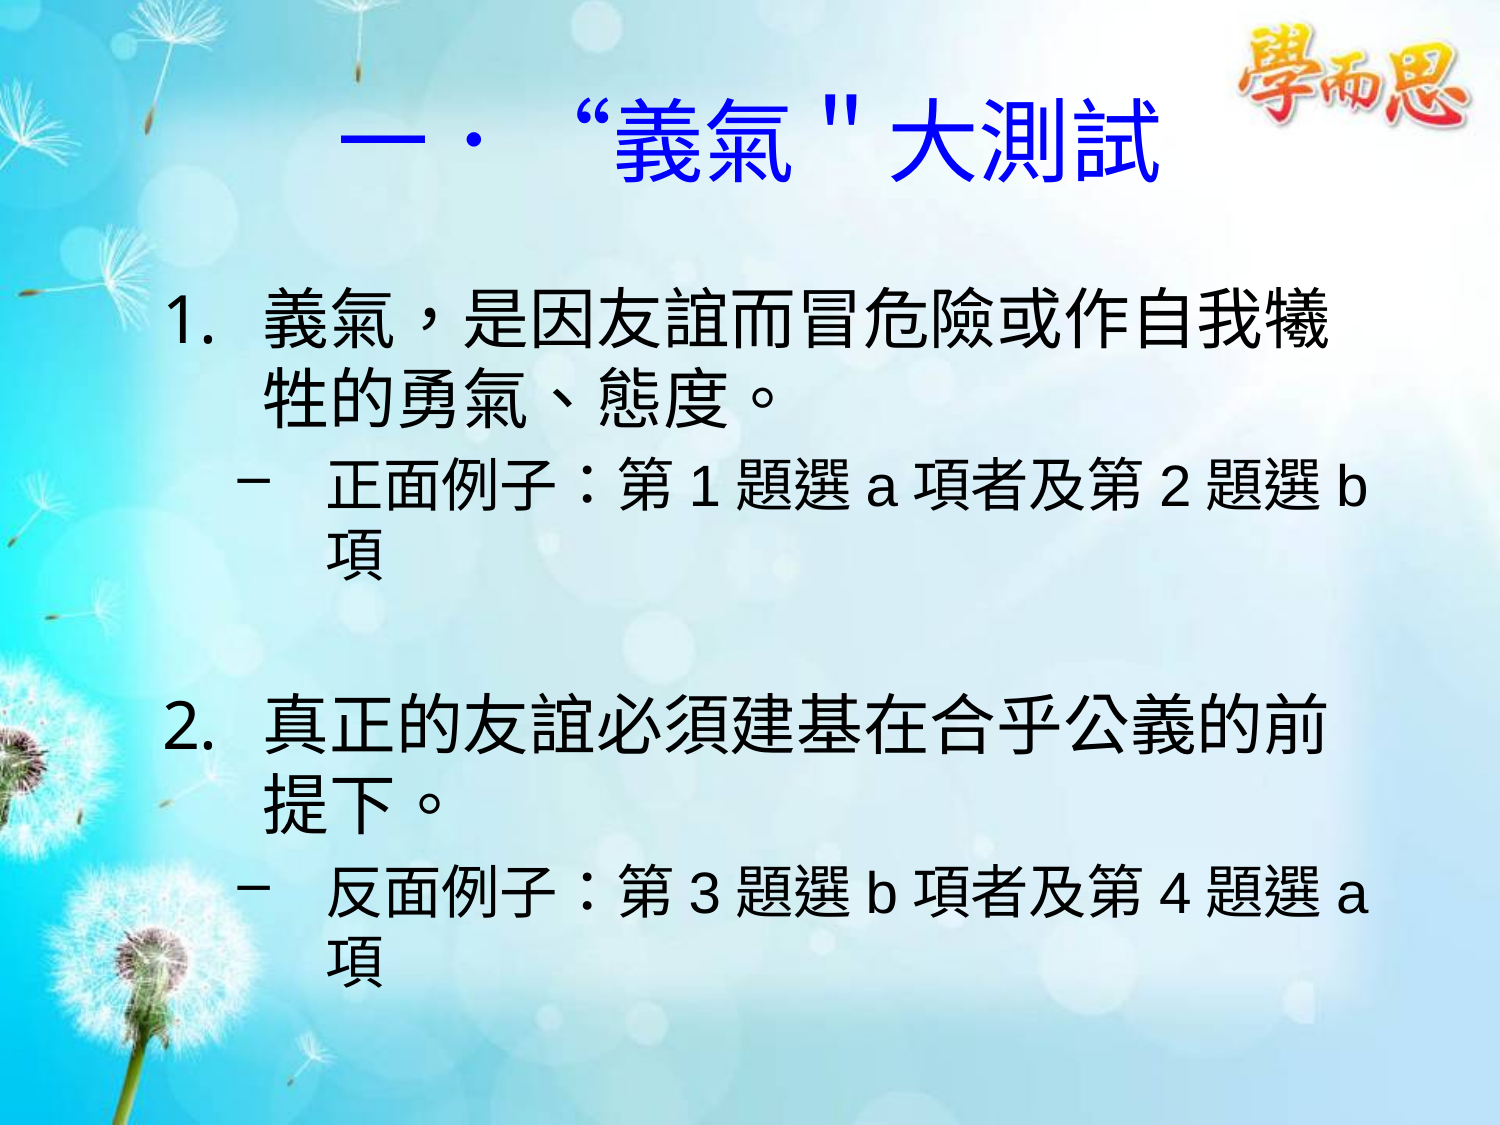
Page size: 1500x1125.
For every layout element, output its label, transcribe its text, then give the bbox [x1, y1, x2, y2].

title 一．“義氣＂大測試 [75, 45, 1425, 233]
picture [0, 0, 1500, 1125]
list 義氣，是因友誼而冒危險或作自我犧牲的勇氣、態度。 正面例子：第1題選a項者及第2題選b項 真正的友誼必須建基在合乎公義的前提下。 反面例子：第3題選b項者及第4題選a項 [147, 268, 1400, 1012]
